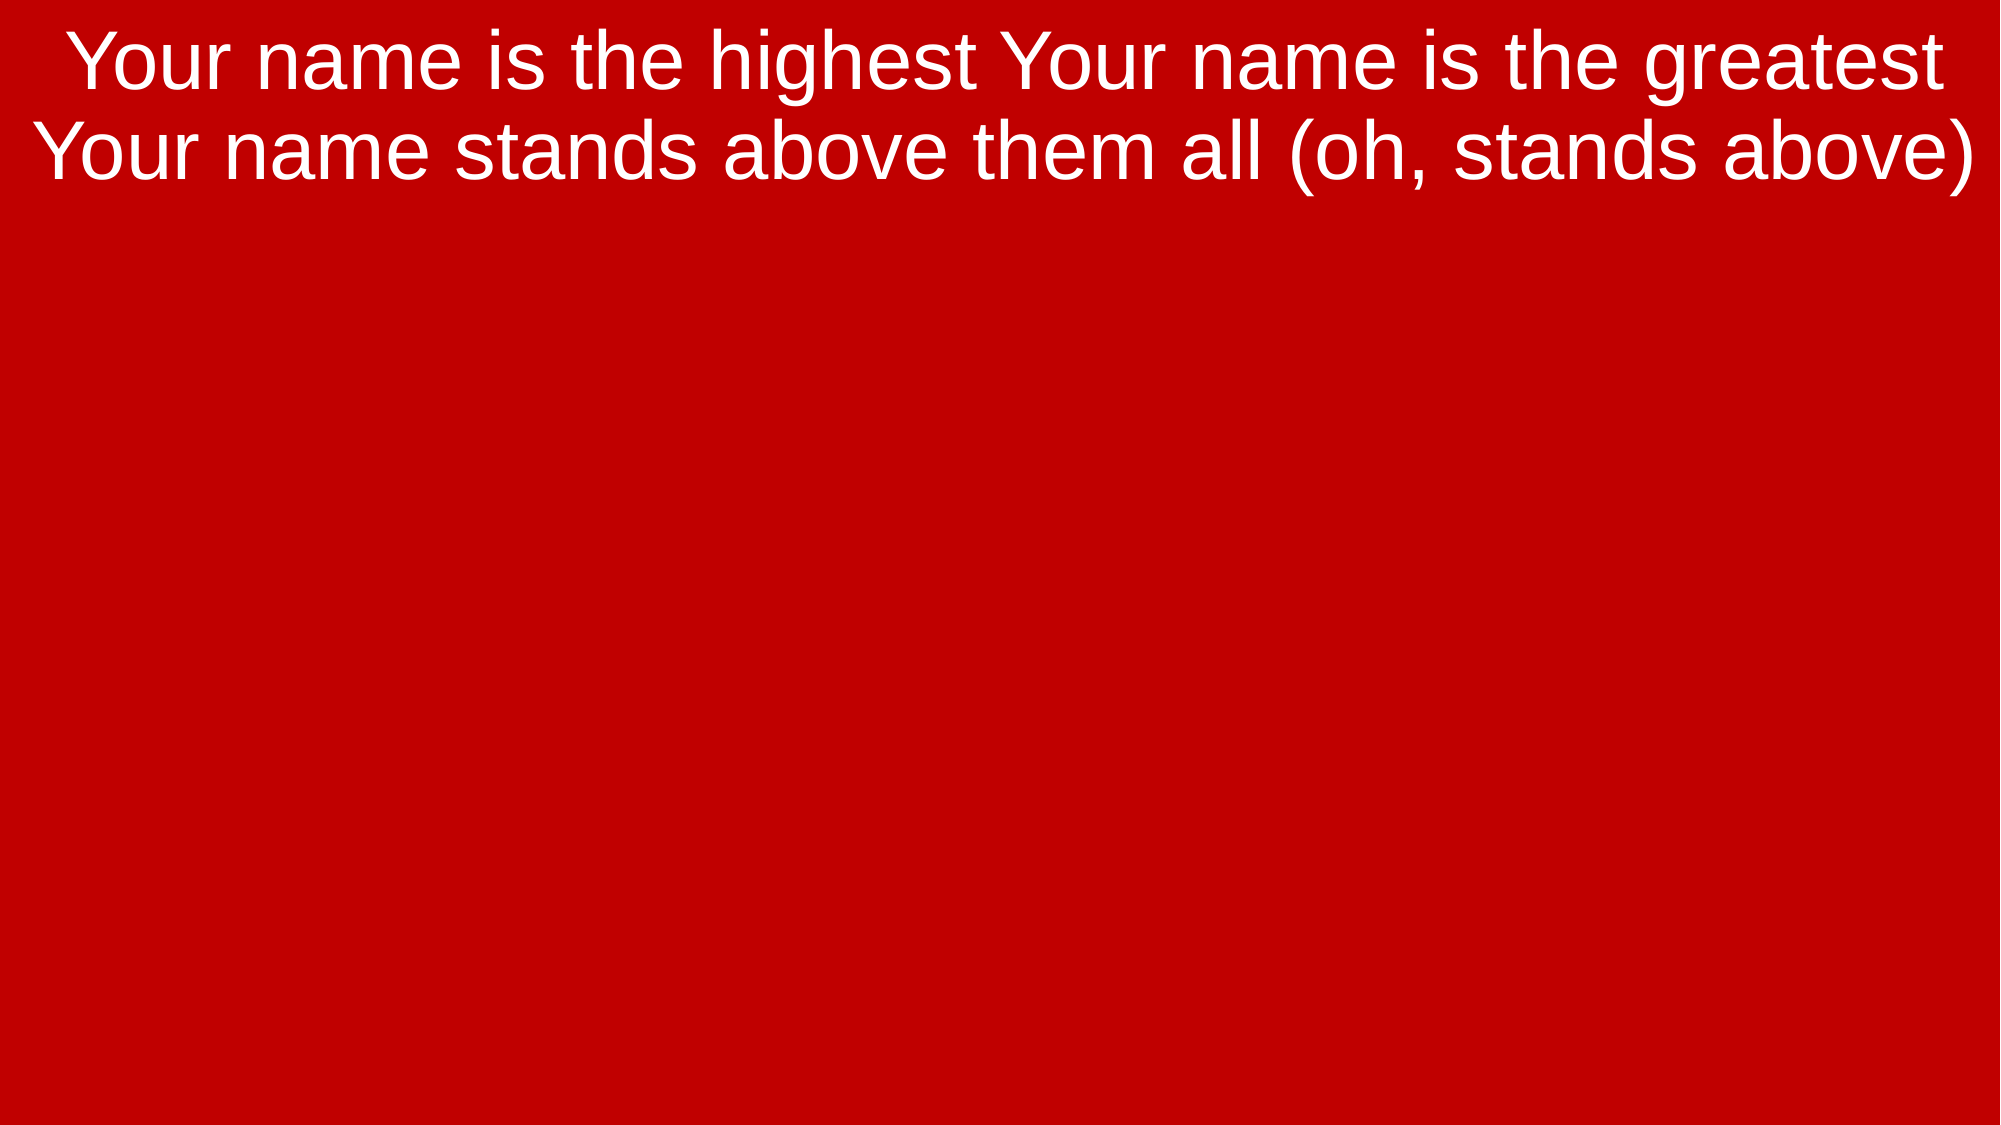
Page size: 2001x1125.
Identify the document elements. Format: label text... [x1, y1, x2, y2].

list Your name is the highest Your name is the greatest Your name stands above them all (oh, stands above) [10, 9, 2000, 784]
